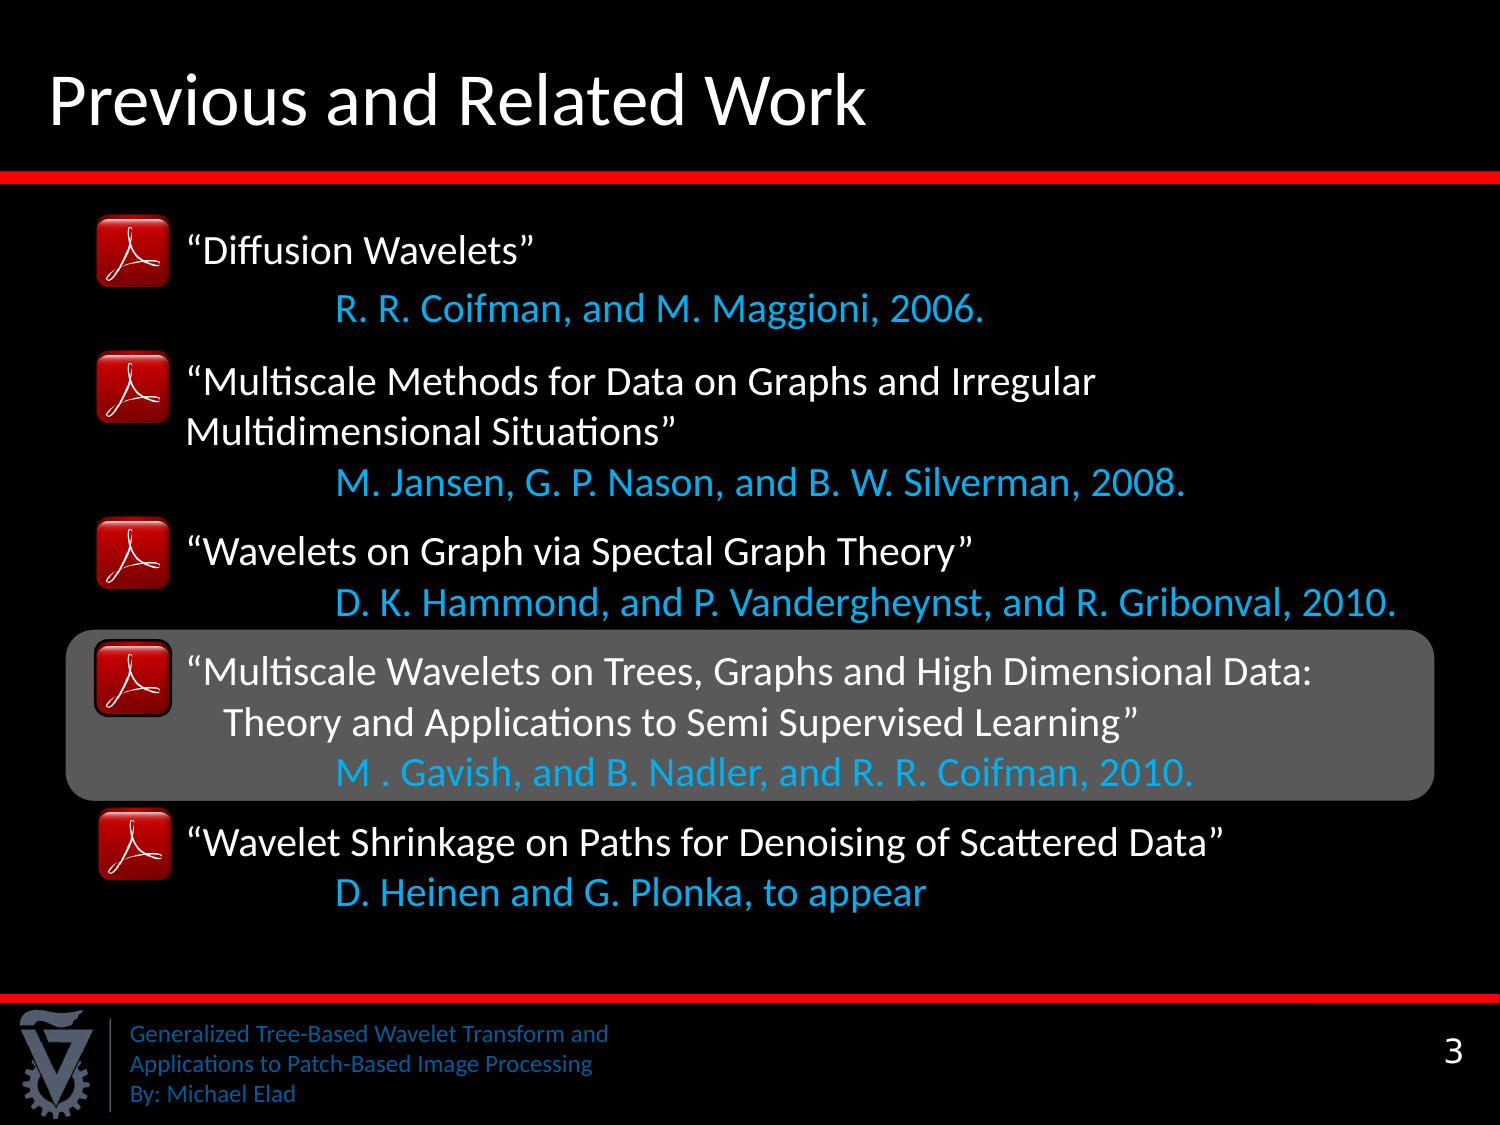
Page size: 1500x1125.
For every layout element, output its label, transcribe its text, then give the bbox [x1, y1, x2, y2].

picture [90, 344, 176, 430]
text_box [64, 628, 169, 802]
list “Diffusion Wavelets” R. R. Coifman, and M. Maggioni, 2006. “Multiscale Methods for Data on Graphs and Irregular Multidimensional Situations” M. Jansen, G. P. Nason, and B. W. Silverman, 2008. “Wavelets on Graph via Spectal Graph Theory” D. K. Hammond, and P. Vandergheynst, and R. Gribonval, 2010. “Multiscale Wavelets on Trees, Graphs and High Dimensional Data: Theory and Applications to Semi Supervised Learning” M . Gavish, and B. Nadler, and R. R. Coifman, 2010. “Wavelet Shrinkage on Paths for Denoising of Scattered Data” D. Heinen and G. Plonka, to appear [169, 214, 1468, 985]
text_box 3 [1166, 1023, 1480, 1099]
picture [90, 208, 176, 293]
picture [90, 635, 176, 720]
picture [92, 801, 178, 886]
picture [90, 510, 176, 596]
text_box Previous and Related Work [0, 24, 1481, 165]
